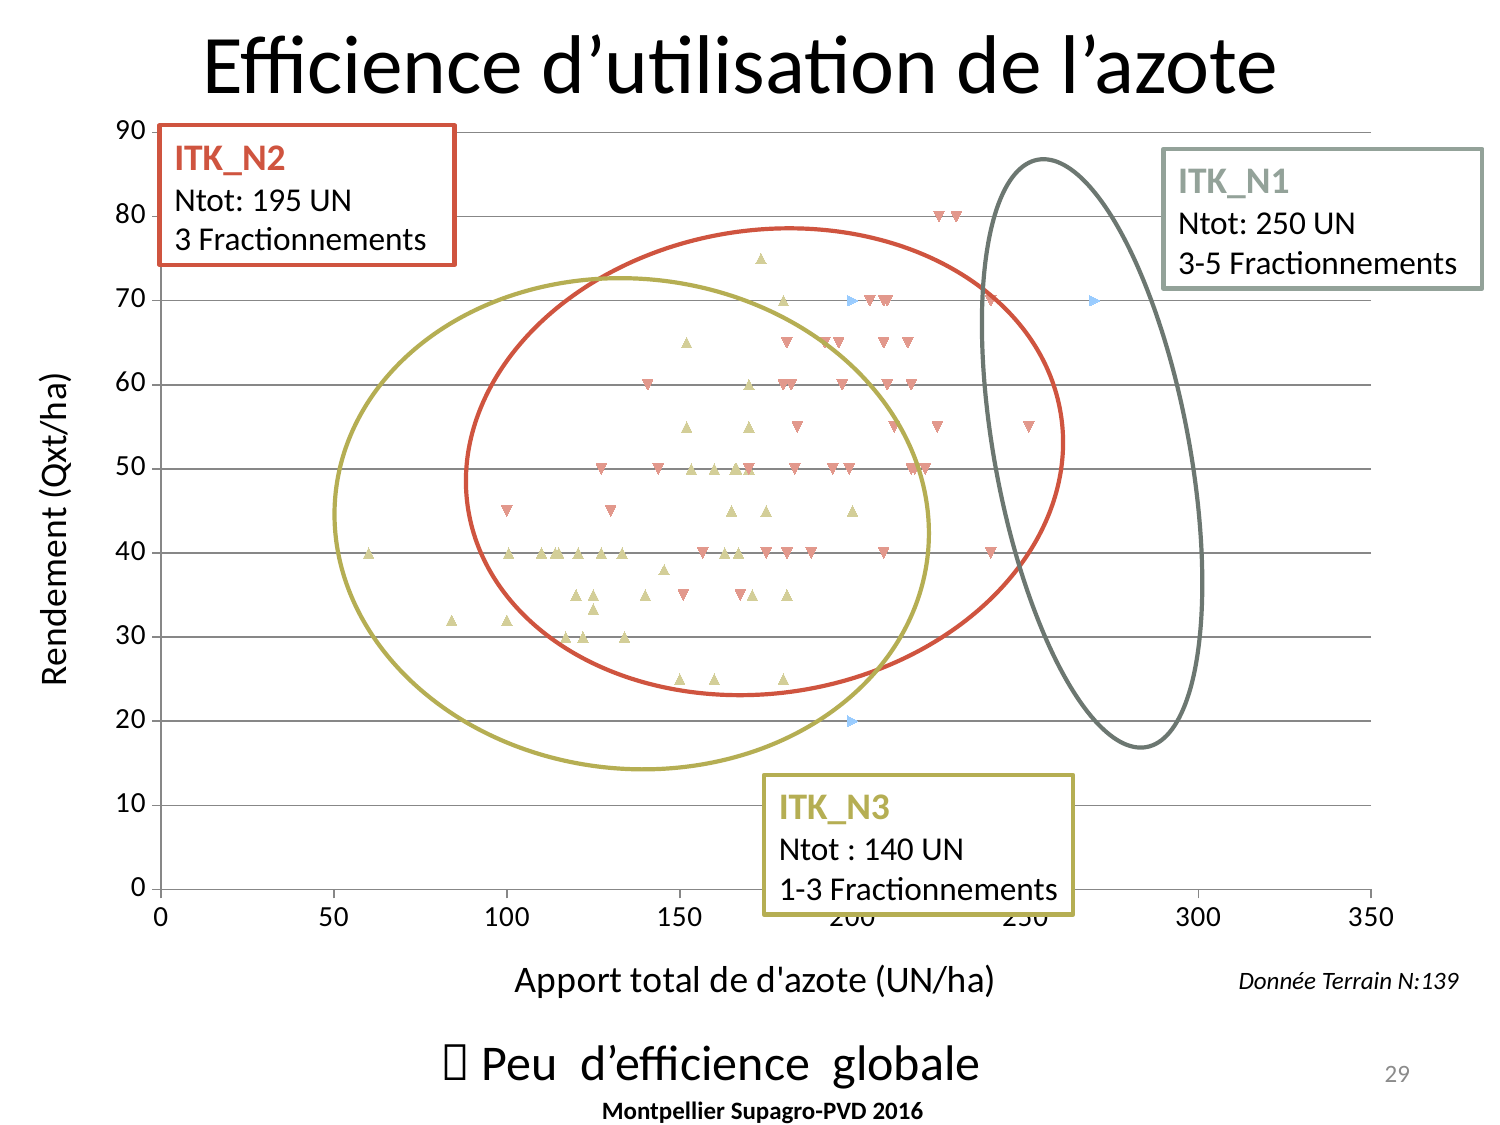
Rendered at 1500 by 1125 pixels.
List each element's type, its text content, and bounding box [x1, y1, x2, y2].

text_box  Peu d’efficience globale [41, 1045, 1392, 1125]
footer Montpellier Supagro-PVD 2016 [525, 1094, 1001, 1125]
title Efficience d’utilisation de l’azote [75, 0, 1425, 102]
text_box ITK_N1 Ntot: 250 UN 3-5 Fractionnements [1426, 147, 1484, 291]
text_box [0, 98, 1424, 1038]
text_box Donnée Terrain N:139 [1426, 957, 1478, 1032]
slide_number 29 [1392, 1042, 1425, 1103]
